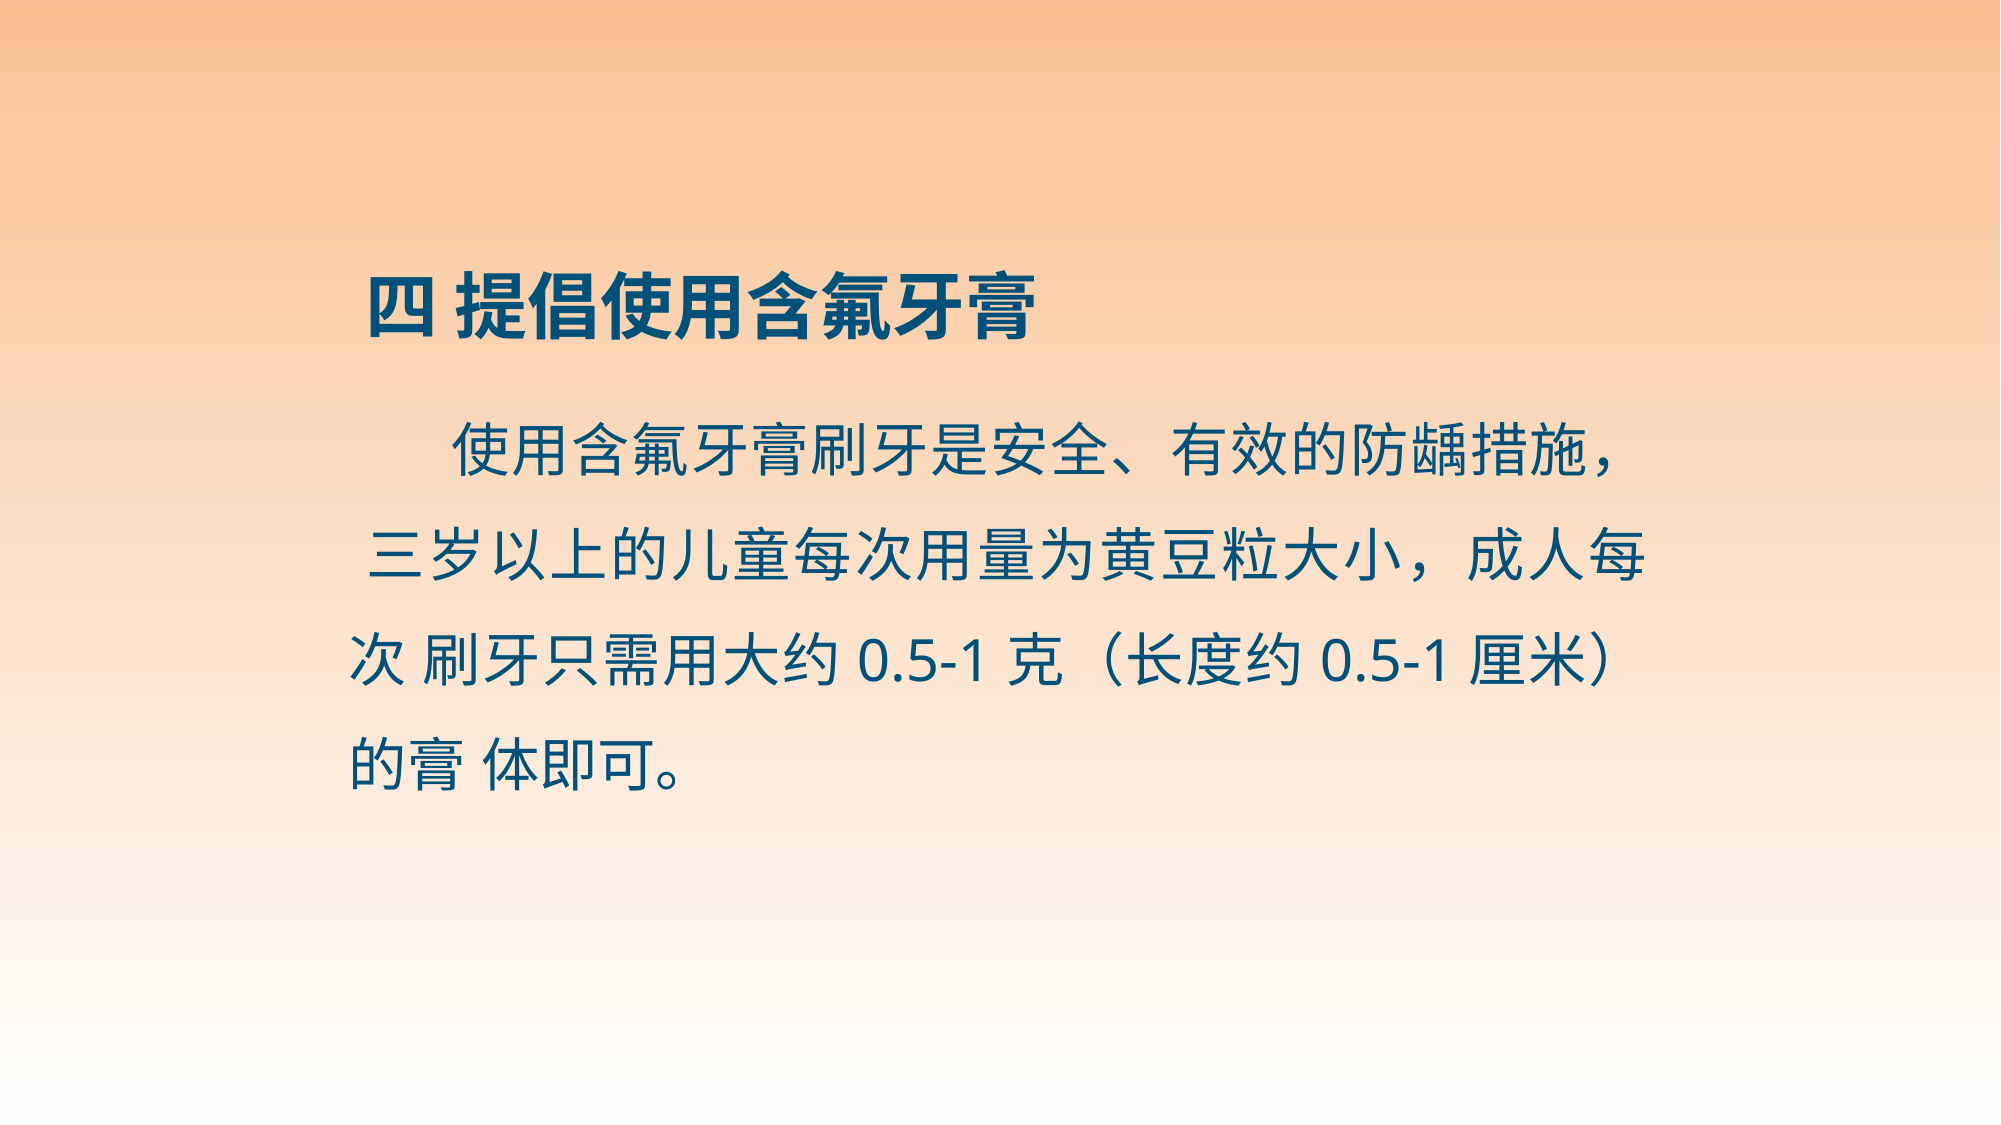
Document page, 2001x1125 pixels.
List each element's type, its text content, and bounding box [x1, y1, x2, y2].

title 四 提倡使用含氟牙膏 [363, 258, 1098, 376]
text_box 使用含氟牙膏刷牙是安全、有效的防龋措施， 三岁以上的儿童每次用量为黄豆粒大小，成人每次 刷牙只需用大约0.5-1克（长度约0.5-1厘米）的膏 体即可。 [346, 376, 1649, 799]
